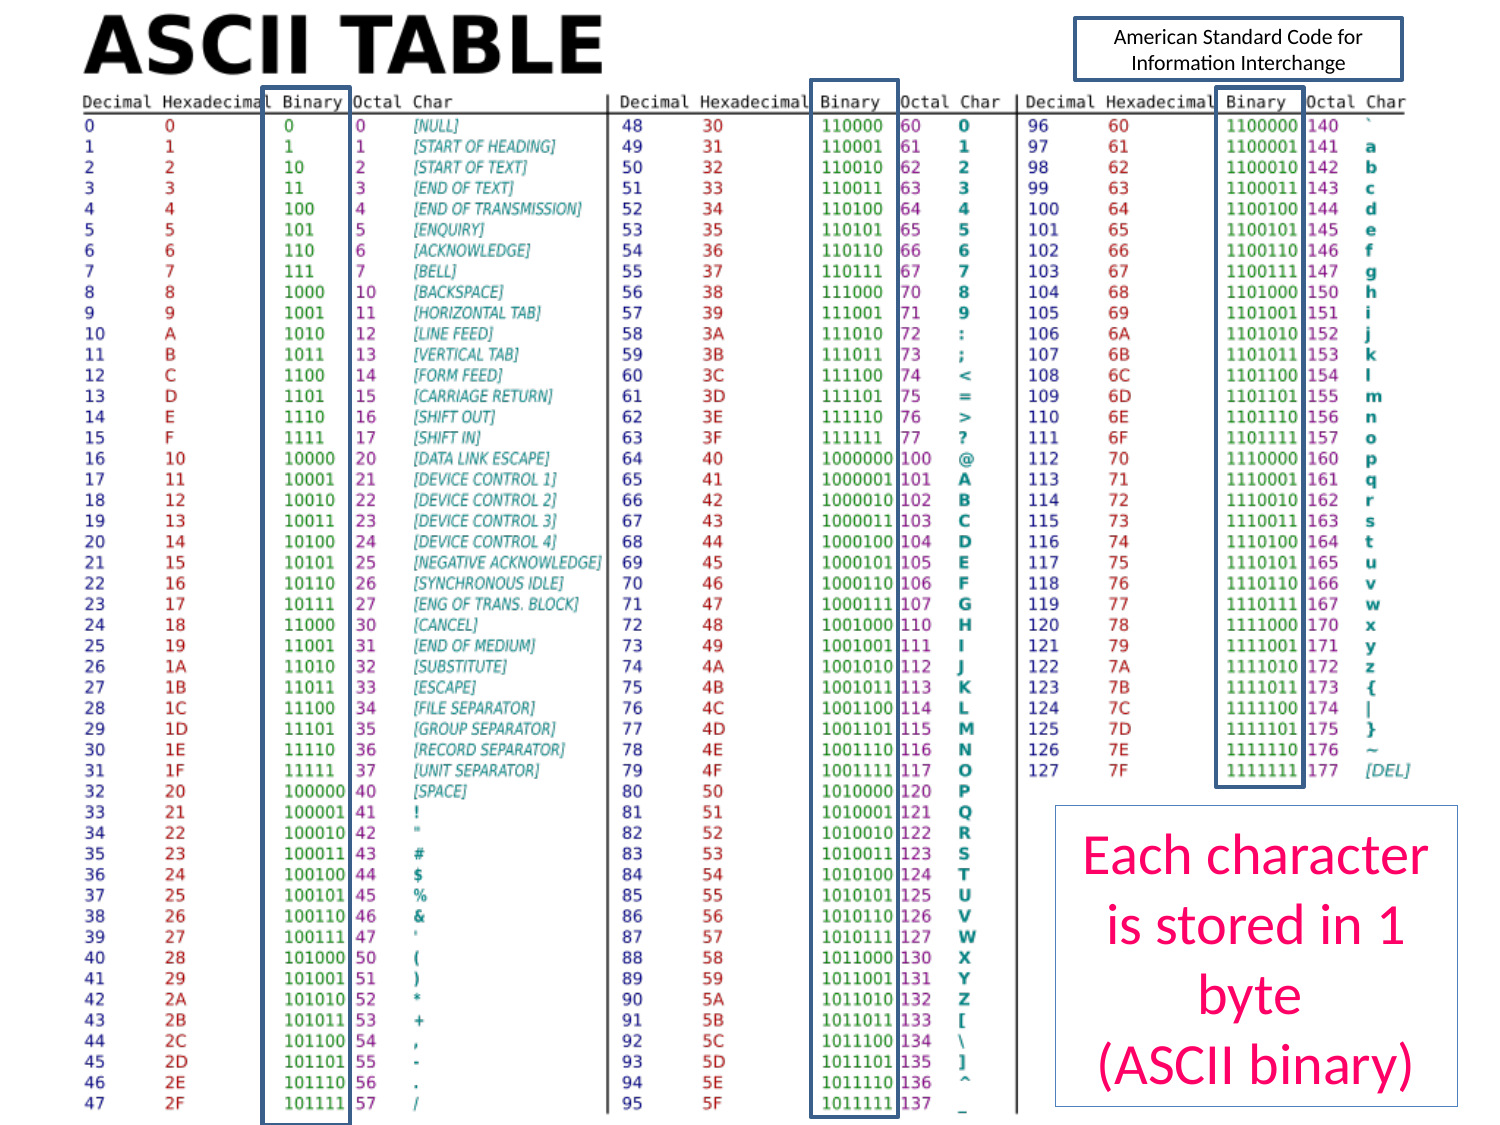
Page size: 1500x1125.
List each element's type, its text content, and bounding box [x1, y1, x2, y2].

title Each character is stored in 1 byte (ASCII binary) [1448, 805, 1458, 1107]
picture [56, 0, 1444, 1125]
